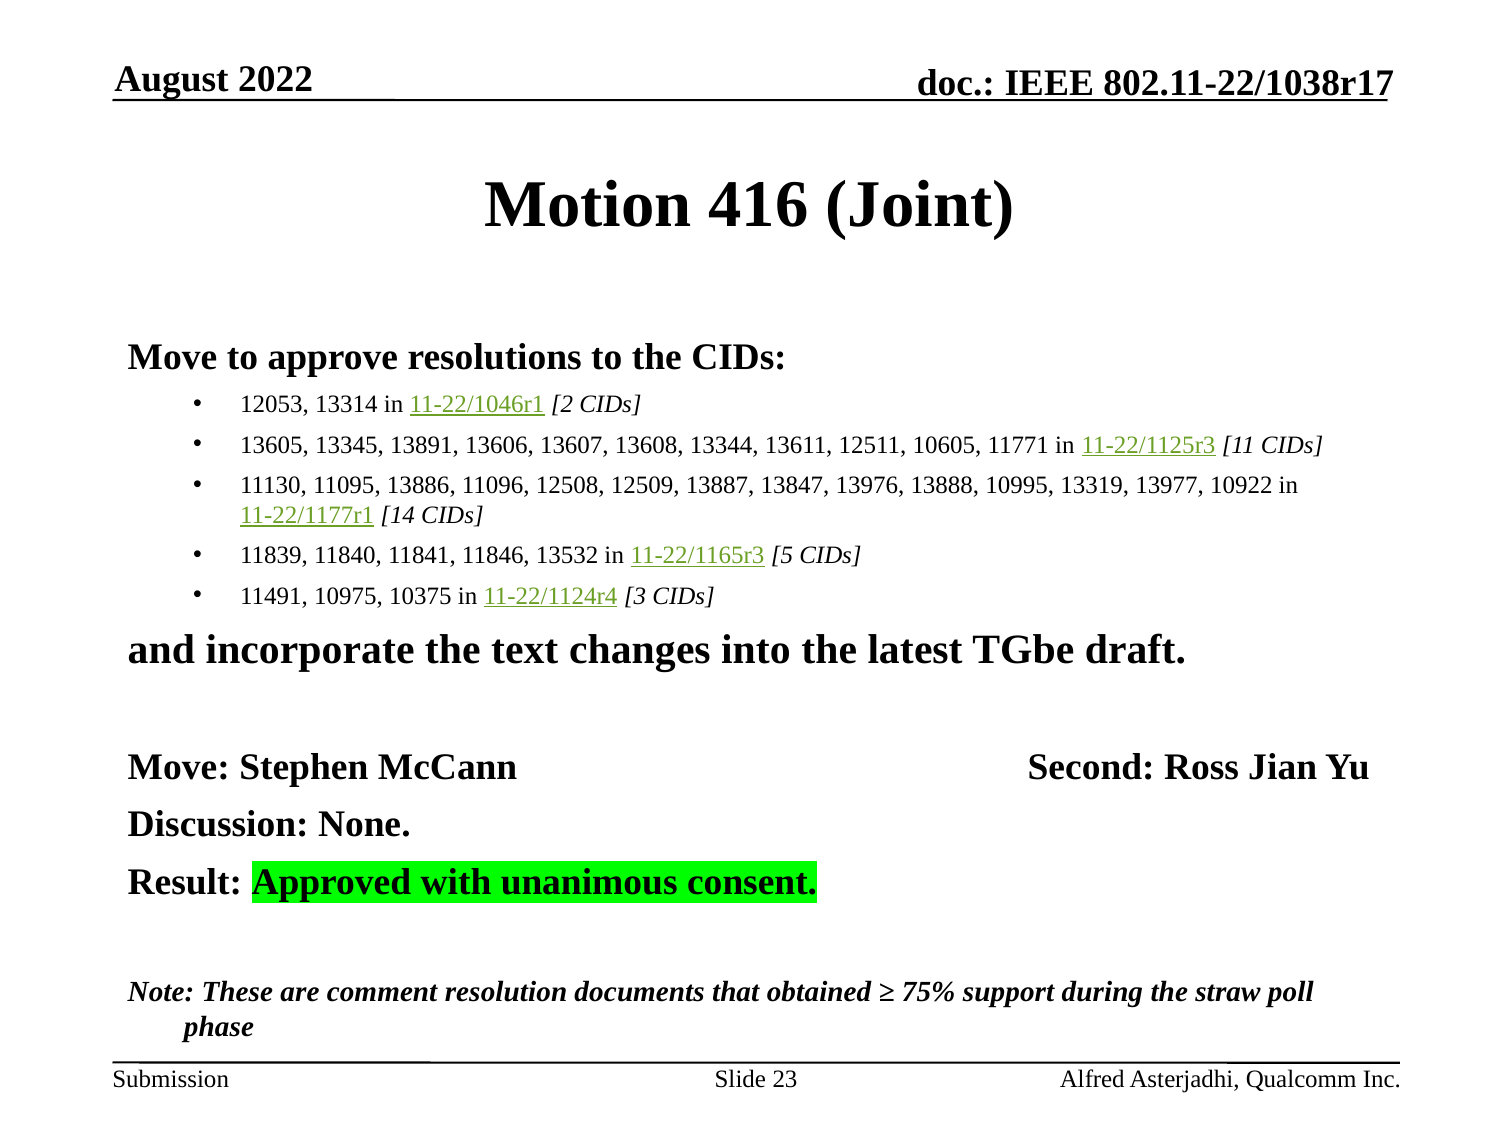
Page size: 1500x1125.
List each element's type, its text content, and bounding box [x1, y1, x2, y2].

list Move to approve resolutions to the CIDs: 12053, 13314 in 11-22/1046r1 [2 CIDs] 13605, 13345, 13891, 13606, 13607, 13608, 13344, 13611, 12511, 10605, 11771 in 11-22/1125r3 [11 CIDs] 11130, 11095, 13886, 11096, 12508, 12509, 13887, 13847, 13976, 13888, 10995, 13319, 13977, 10922 in 11-22/1177r1 [14 CIDs] 11839, 11840, 11841, 11846, 13532 in 11-22/1165r3 [5 CIDs] 11491, 10975, 10375 in 11-22/1124r4 [3 CIDs] and incorporate the text changes into the latest TGbe draft. Move: Stephen McCann Second: Ross Jian Yu Discussion: None. Result: Approved with unanimous consent. Note: These are comment resolution documents that obtained ≥ 75% support during the straw poll phase [112, 324, 1388, 1063]
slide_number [114, 54, 423, 100]
title Motion 416 (Joint) [112, 112, 1388, 288]
slide_number Slide 23 [712, 1061, 800, 1123]
footer Alfred Asterjadhi, Qualcomm Inc. [878, 1061, 1402, 1093]
